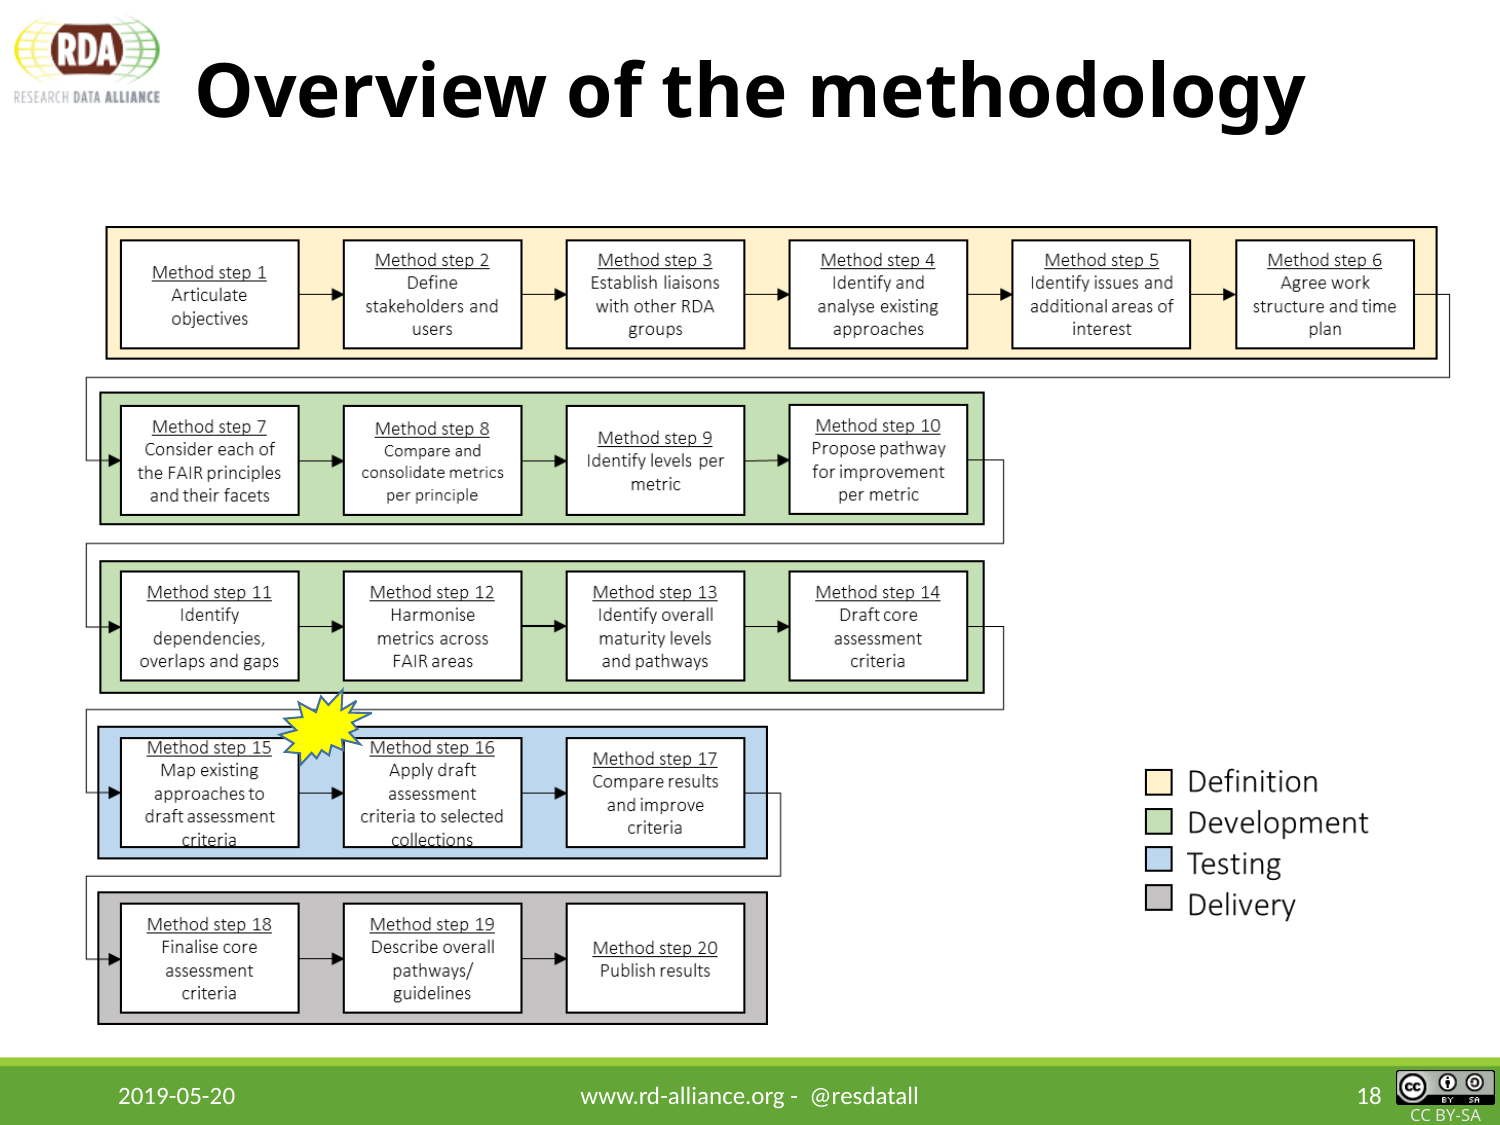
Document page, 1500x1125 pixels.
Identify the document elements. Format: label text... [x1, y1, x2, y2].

title Overview of the methodology [179, 4, 1397, 182]
footer www.rd-alliance.org - @resdatall [496, 1065, 1004, 1125]
slide_number 18 [1059, 1065, 1397, 1125]
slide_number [103, 1065, 441, 1125]
picture [0, 0, 1500, 1125]
